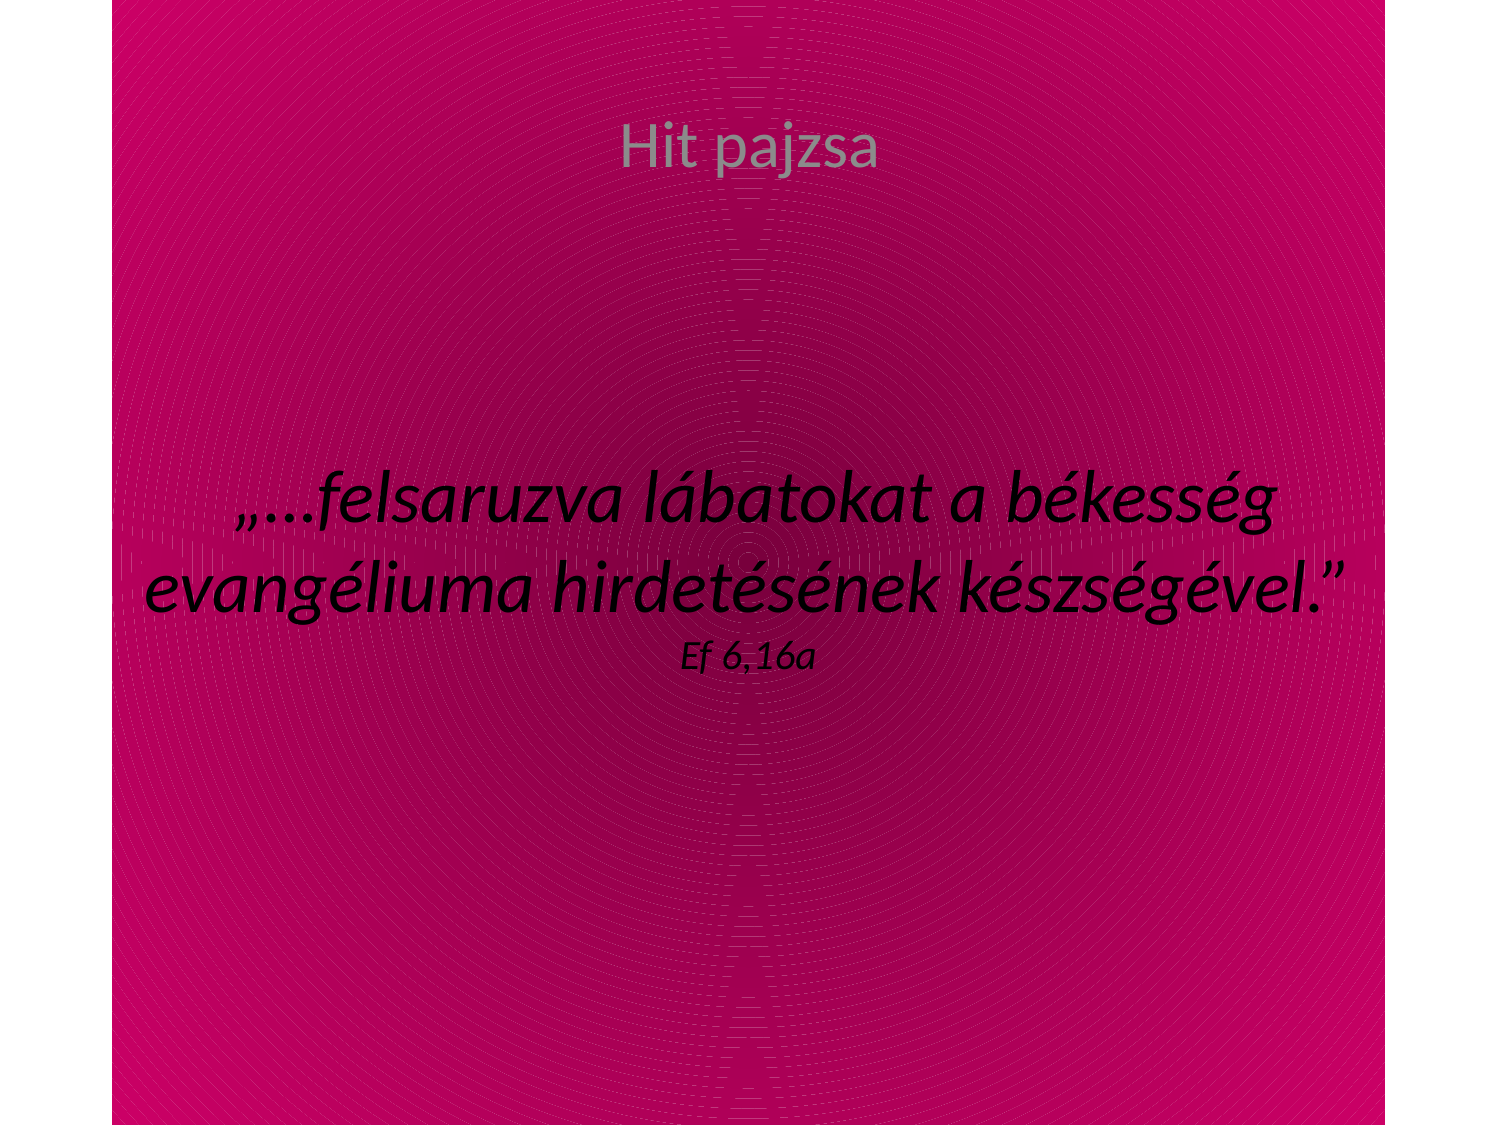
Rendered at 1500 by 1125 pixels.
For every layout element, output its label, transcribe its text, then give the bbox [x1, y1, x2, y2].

subtitle Hit pajzsa [225, 0, 1275, 288]
title „…felsaruzva lábatokat a békesség evangéliuma hirdetésének készségével.” Ef 6,16a [112, 0, 1385, 1125]
